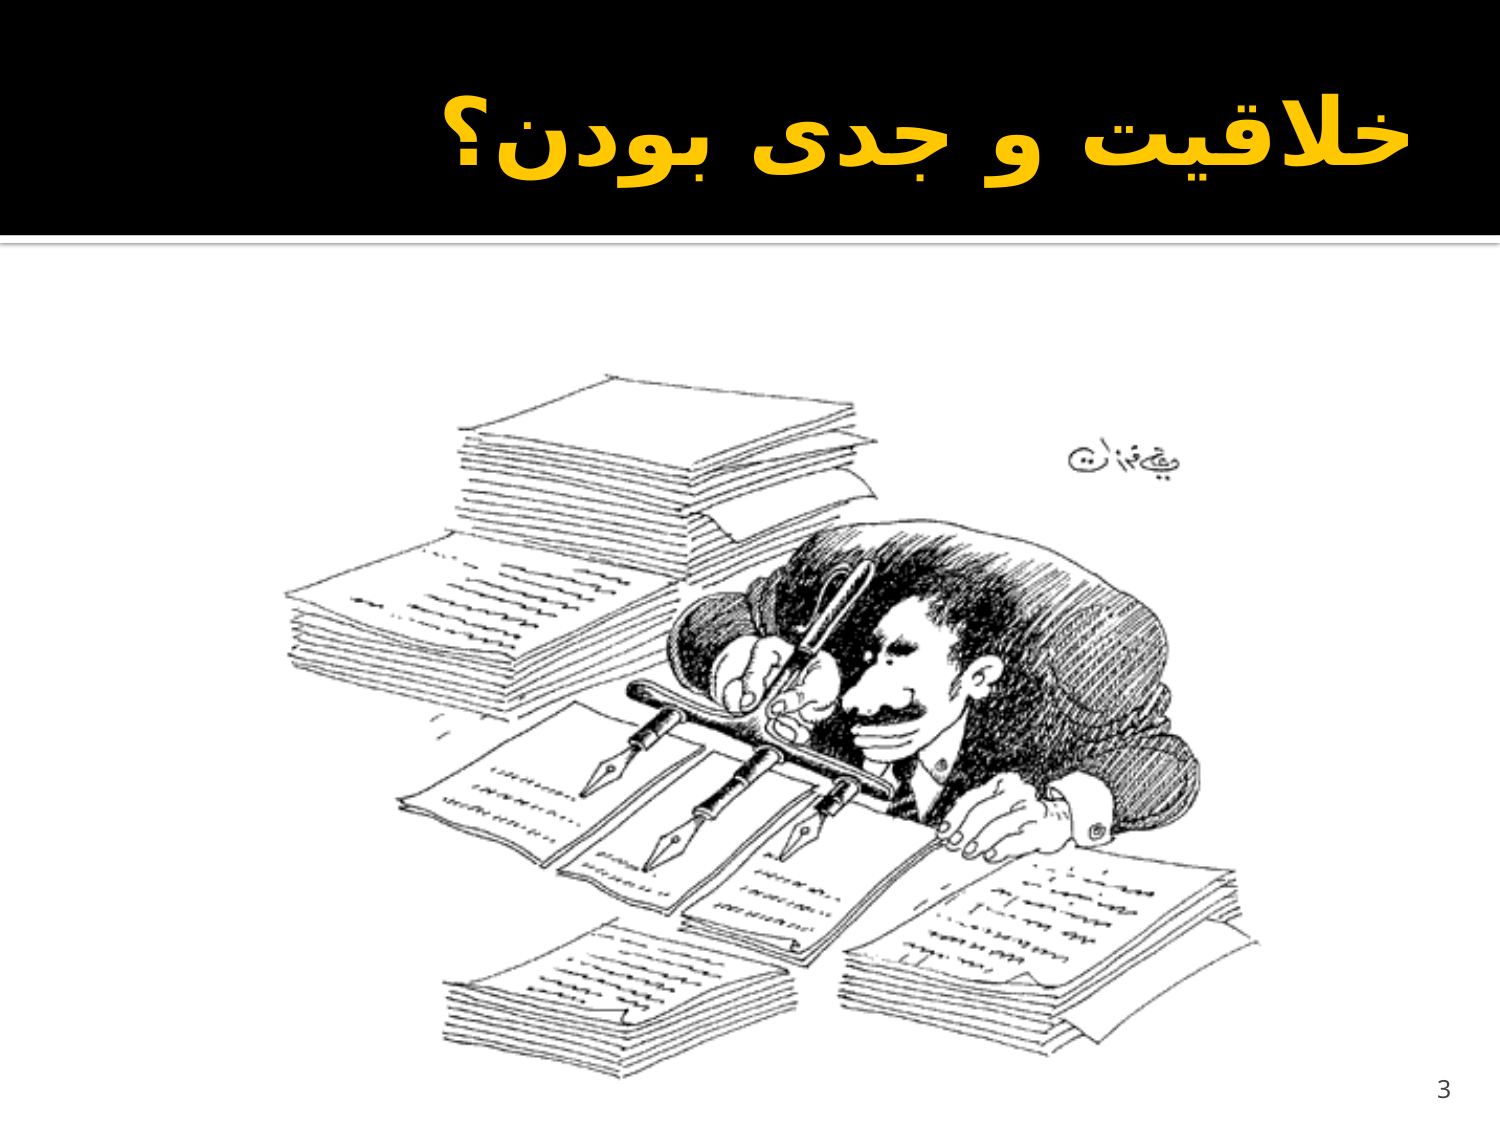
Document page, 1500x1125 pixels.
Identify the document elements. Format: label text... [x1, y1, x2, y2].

picture [246, 255, 1293, 1125]
slide_number 3 [1345, 1062, 1467, 1108]
title خلاقیت و جدی بودن؟ [75, 25, 1425, 231]
